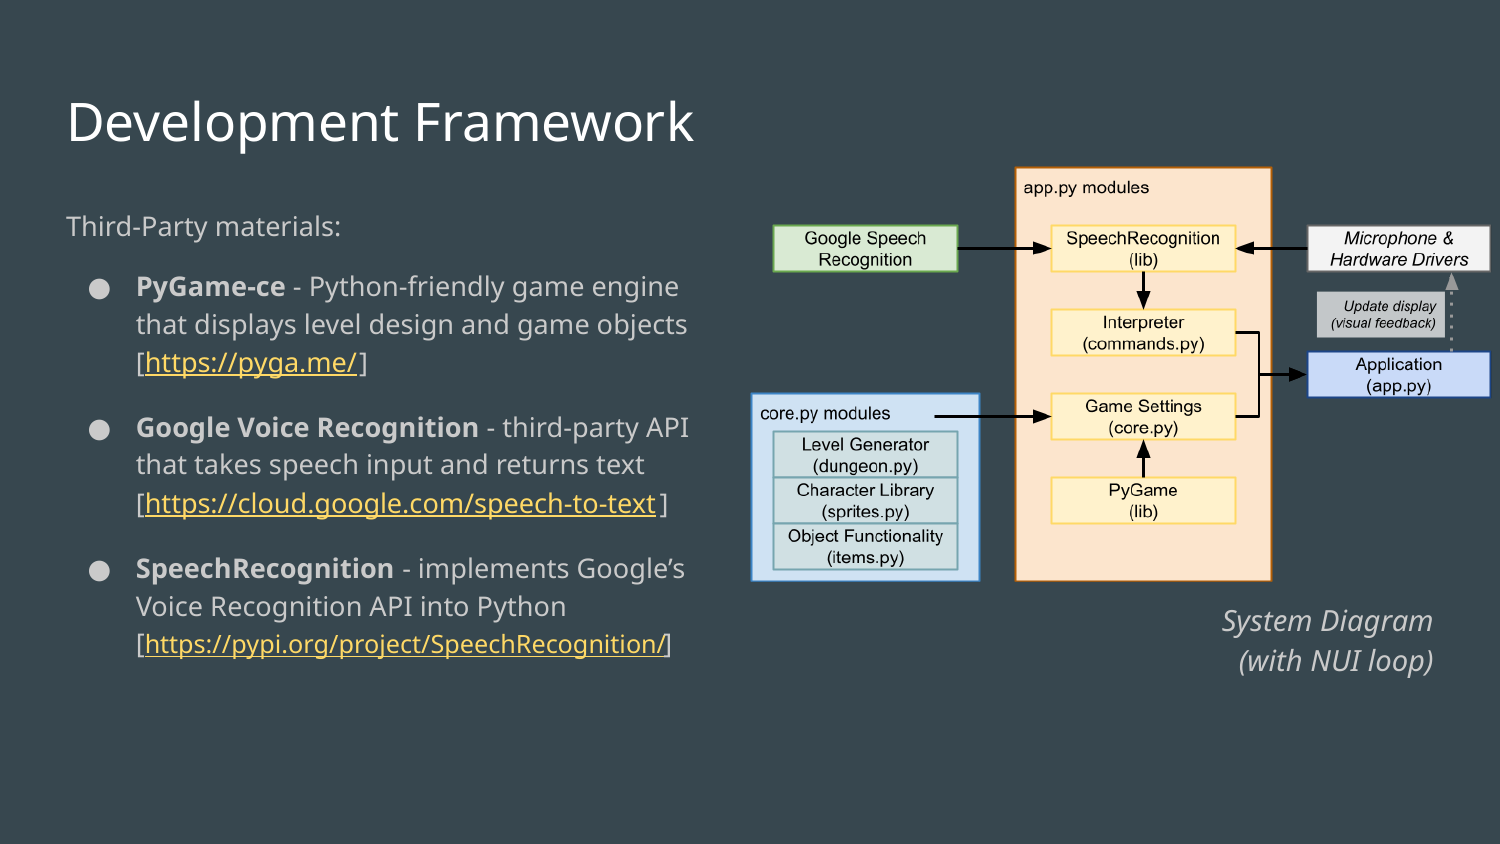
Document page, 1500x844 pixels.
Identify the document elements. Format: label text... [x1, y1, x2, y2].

list Third-Party materials: PyGame-ce - Python-friendly game engine that displays level design and game objects [https://pyga.me/] Google Voice Recognition - third-party API that takes speech input and returns text [https://cloud.google.com/speech-to-text] SpeechRecognition - implements Google’s Voice Recognition API into Python [https://pypi.org/project/SpeechRecognition/] [51, 189, 708, 750]
list System Diagram (with NUI loop) [792, 591, 1449, 750]
picture [749, 166, 1493, 583]
title Development Framework [51, 72, 1449, 167]
